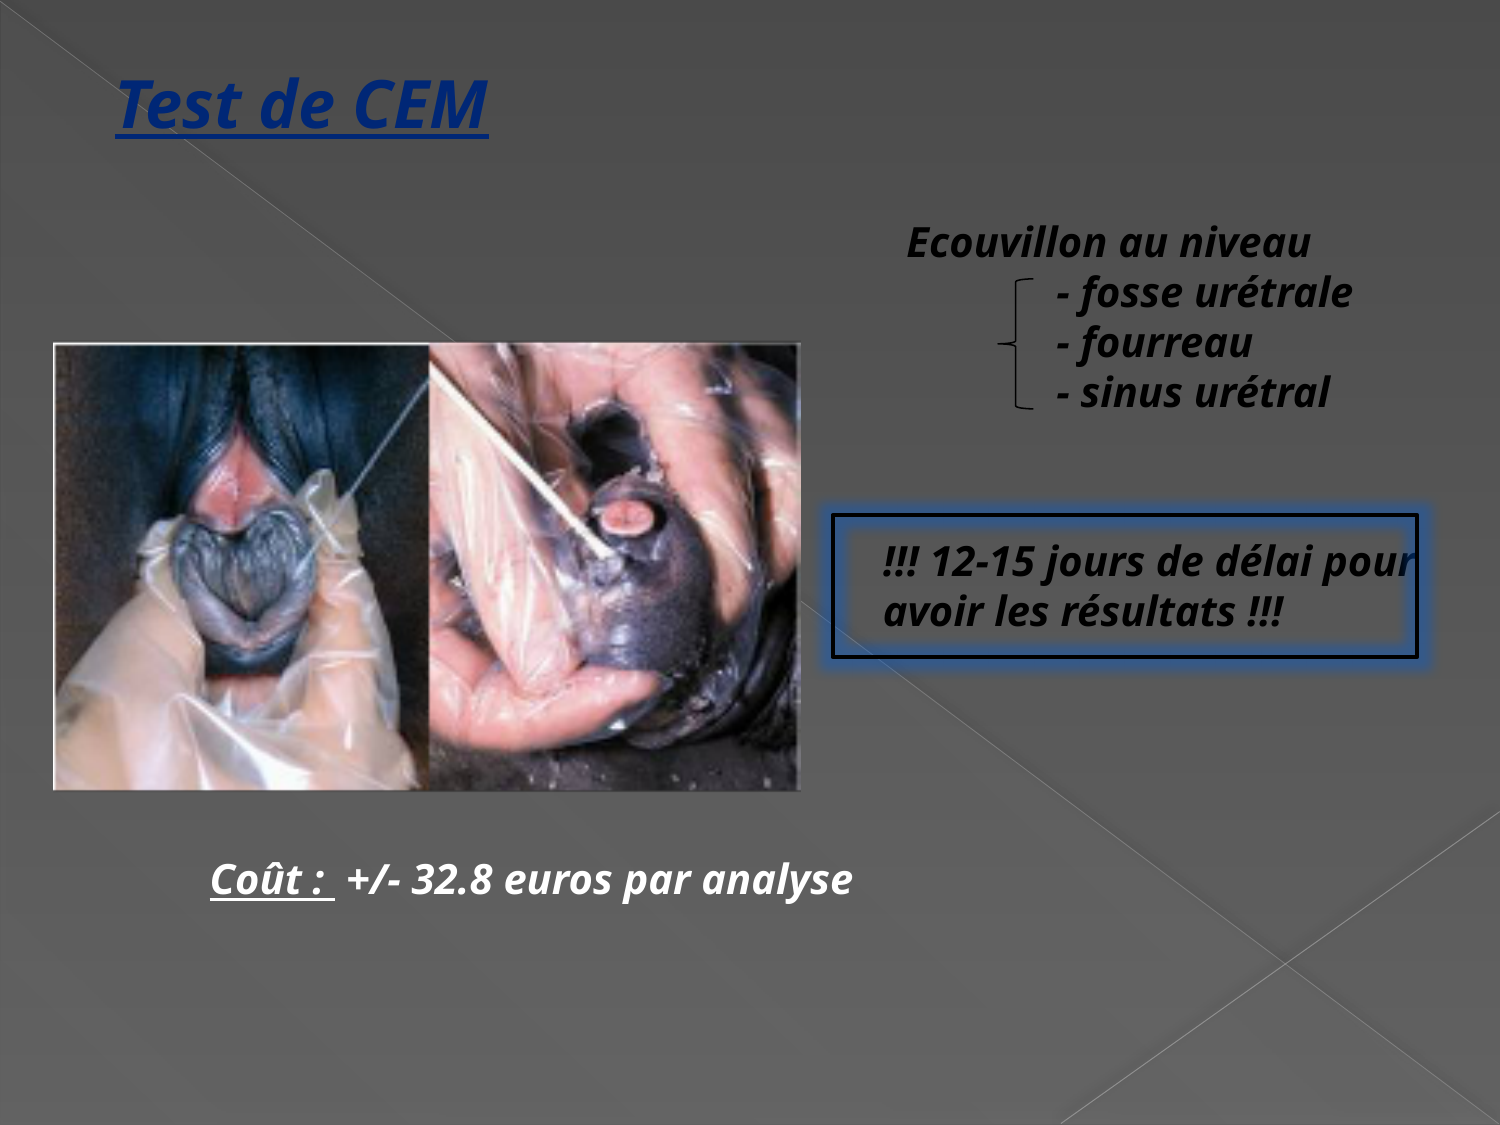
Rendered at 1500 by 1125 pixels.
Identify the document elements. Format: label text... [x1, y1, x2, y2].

text_box Ecouvillon au niveau - fosse urétrale - fourreau - sinus urétral [891, 208, 1400, 423]
text_box Coût : +/- 32.8 euros par analyse [194, 846, 1353, 911]
text_box Test de CEM [100, 54, 1223, 150]
picture [52, 255, 801, 880]
text_box [831, 513, 1419, 659]
text_box [997, 278, 1034, 410]
